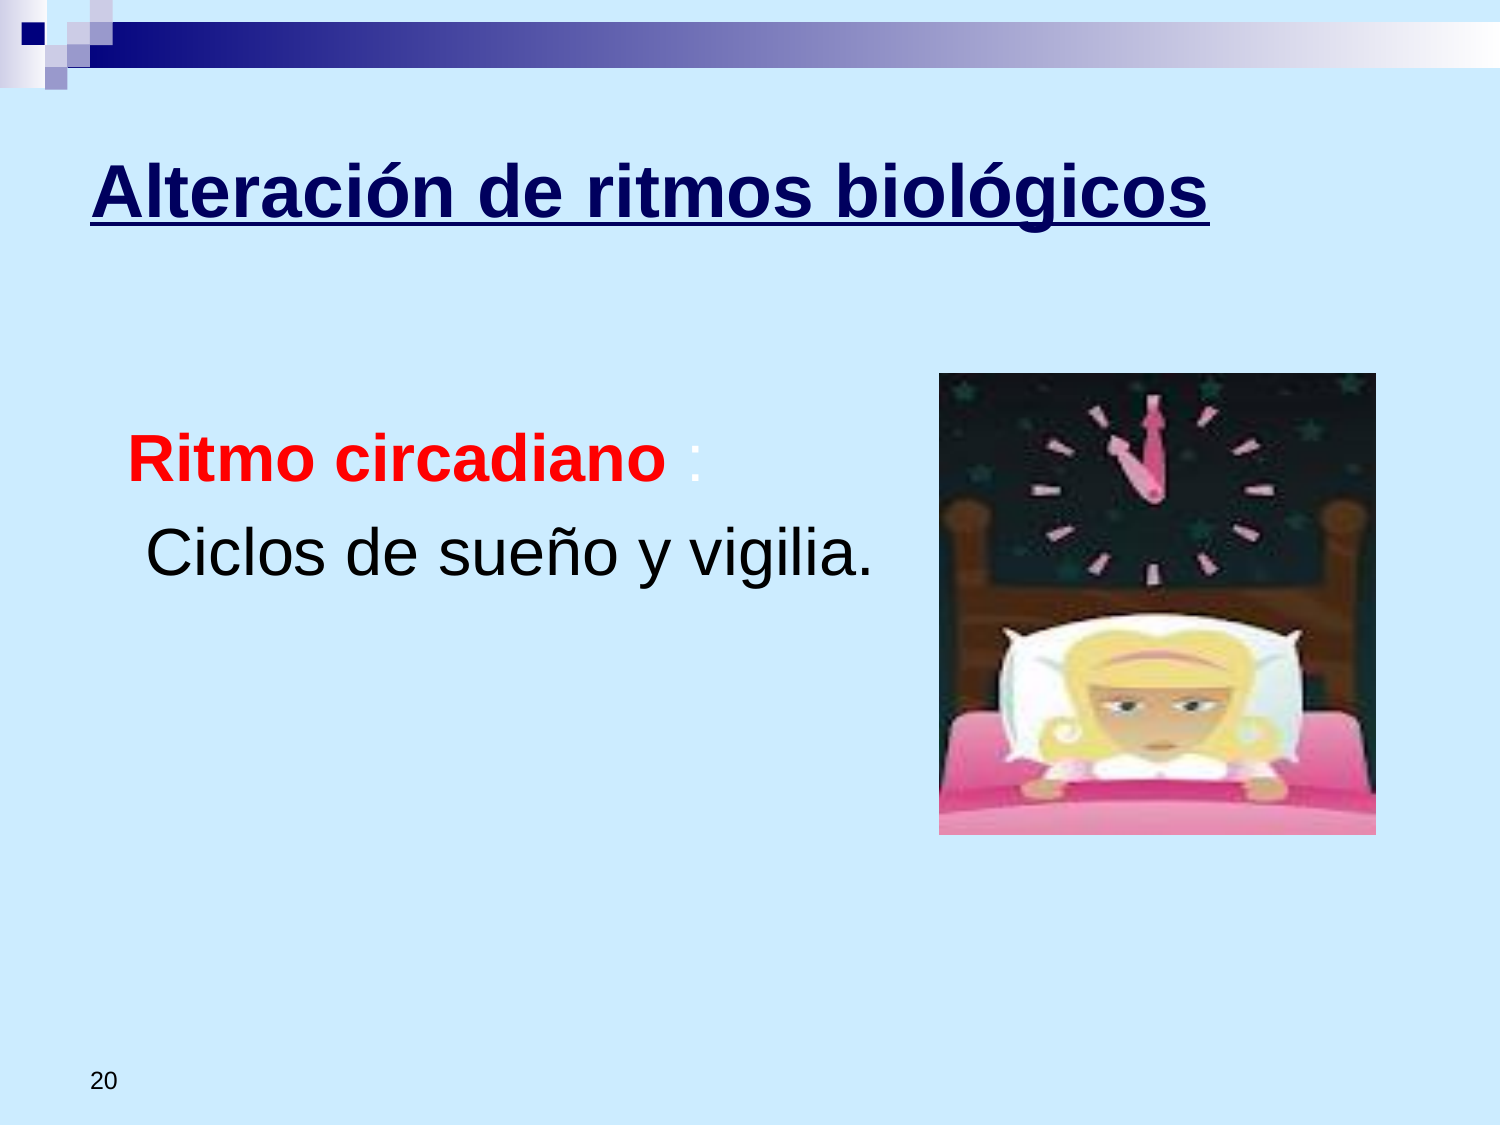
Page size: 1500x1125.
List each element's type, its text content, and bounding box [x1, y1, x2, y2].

list Ritmo circadiano : Ciclos de sueño y vigilia. [111, 314, 1463, 953]
title Alteración de ritmos biológicos [74, 74, 1426, 301]
slide_number 20 [74, 1024, 426, 1103]
picture [938, 373, 1377, 835]
